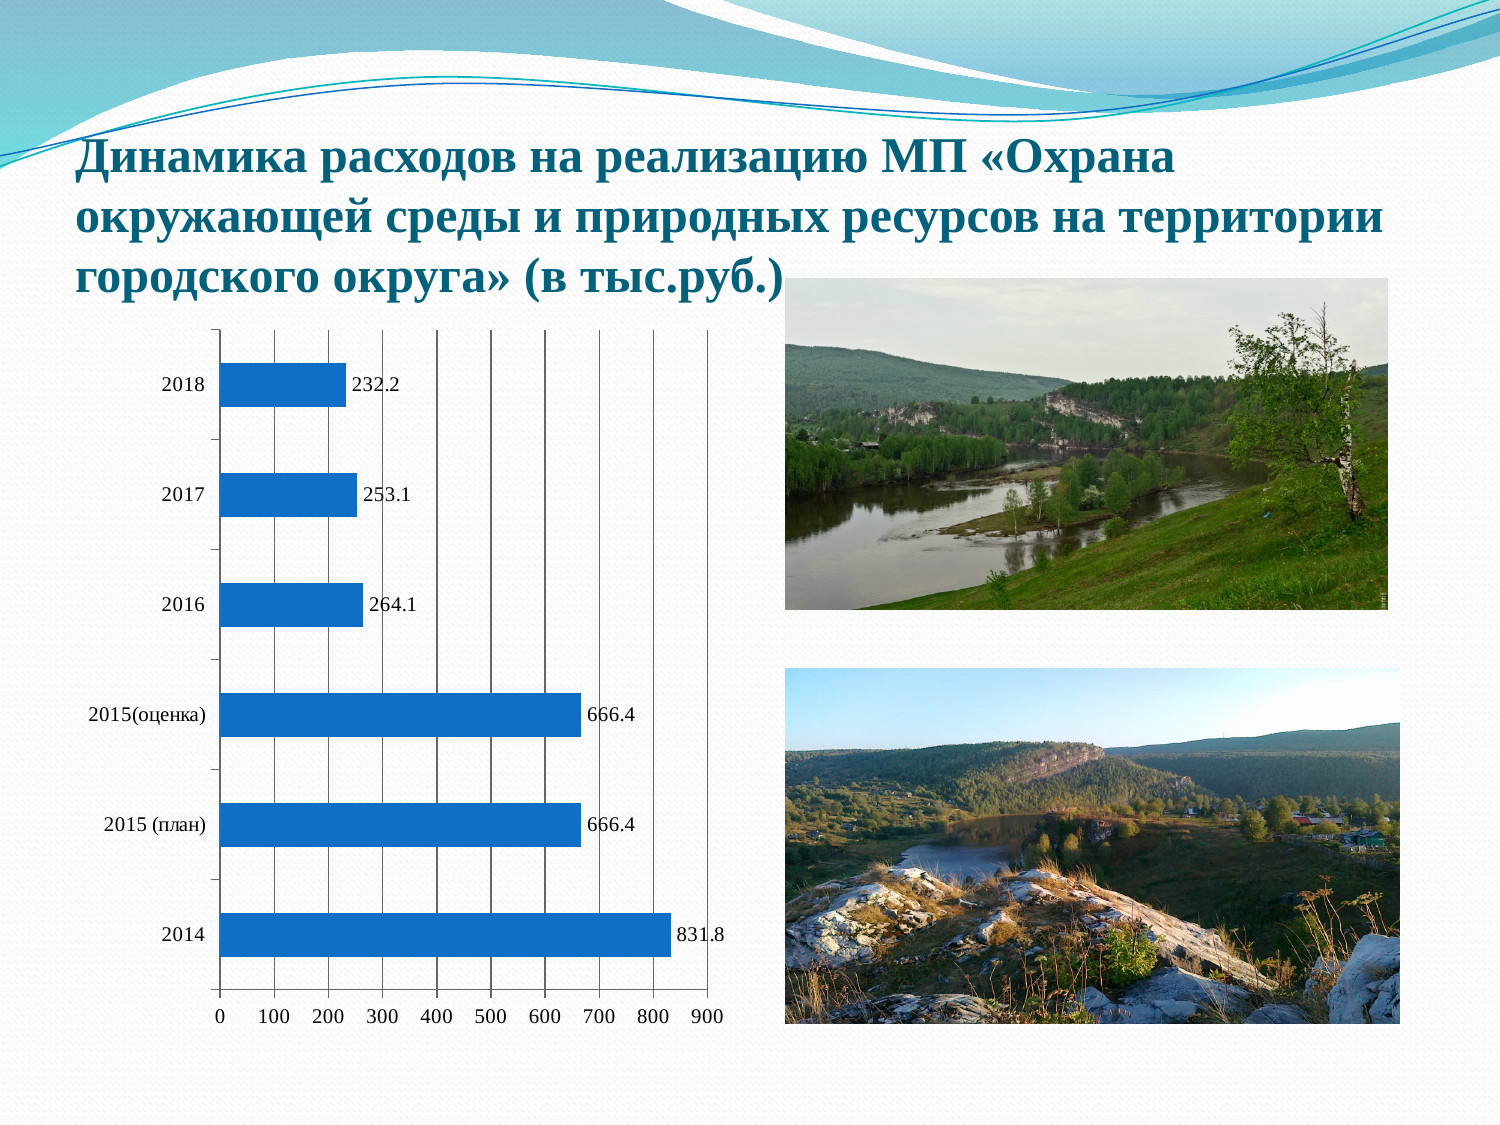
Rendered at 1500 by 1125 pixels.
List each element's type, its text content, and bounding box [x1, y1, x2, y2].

title Динамика расходов на реализацию МП «Охрана окружающей среды и природных ресурсов на территории городского округа» (в тыс.руб.) [75, 115, 1425, 303]
chart [74, 314, 738, 1043]
picture [785, 668, 1400, 1024]
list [785, 278, 1389, 610]
